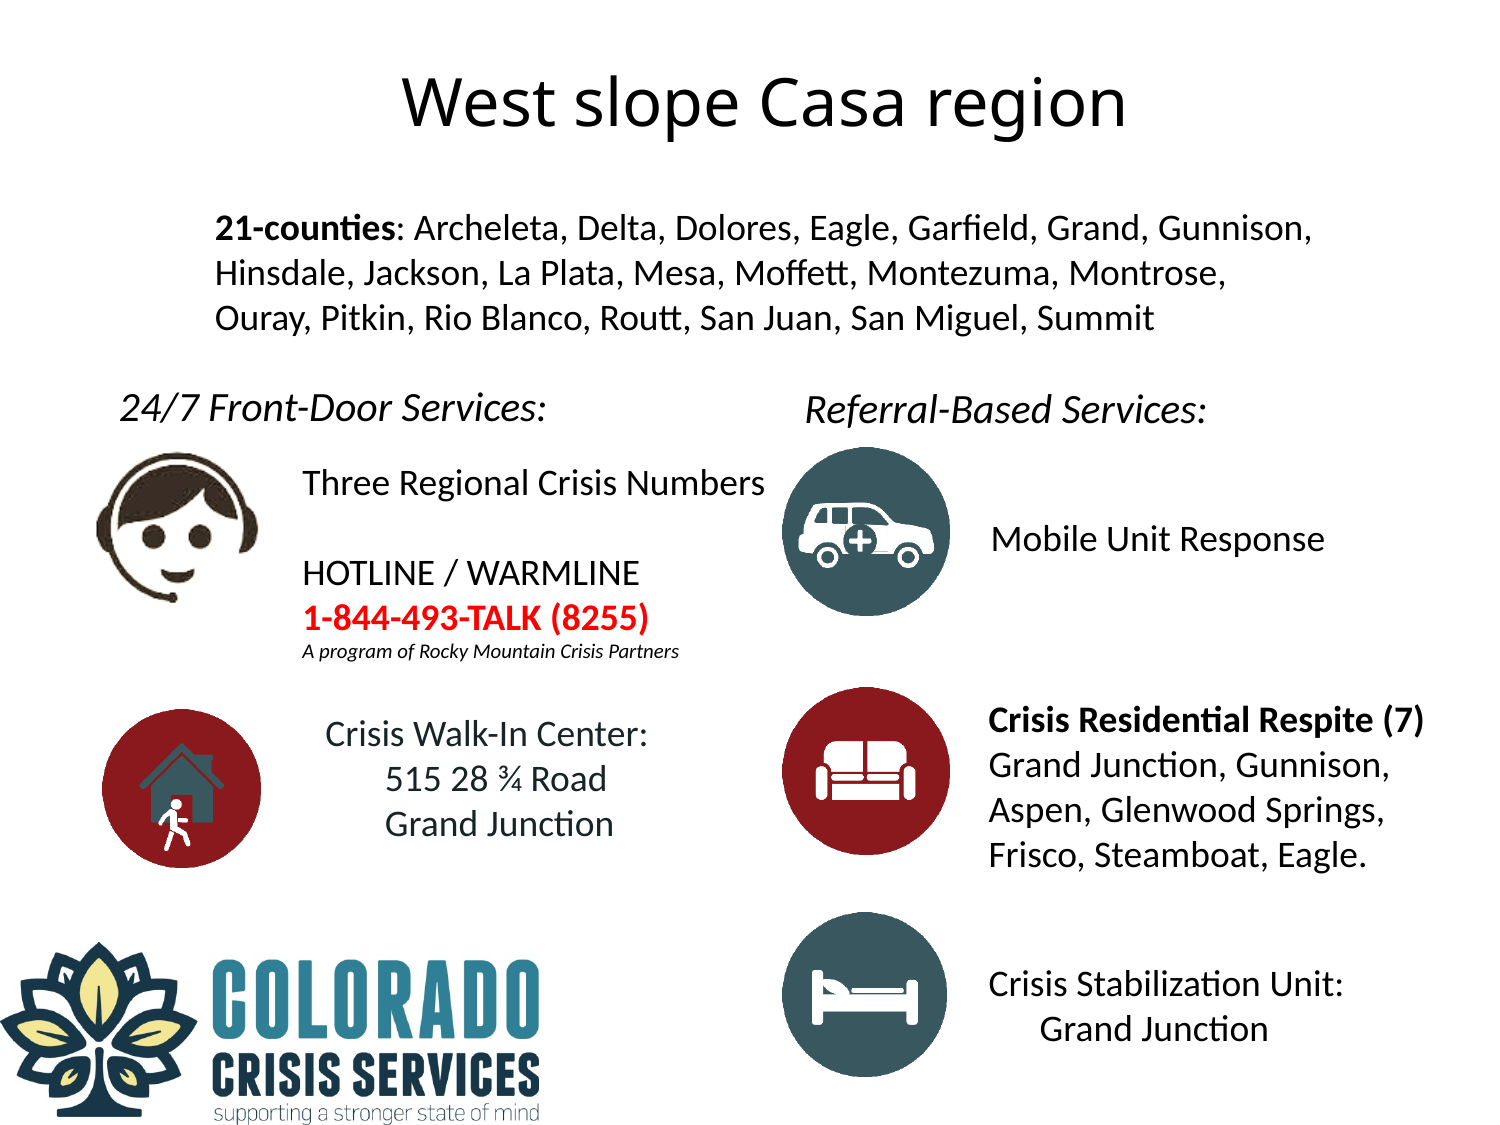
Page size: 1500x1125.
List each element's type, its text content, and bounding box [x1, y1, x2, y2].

picture [101, 709, 261, 869]
text_box 24/7 Front-Door Services: [104, 372, 564, 438]
text_box Crisis Stabilization Unit: Grand Junction [973, 952, 1382, 1057]
picture [781, 912, 947, 1077]
picture [91, 441, 262, 616]
picture [781, 687, 950, 855]
text_box 21-counties: Archeleta, Delta, Dolores, Eagle, Garfield, Grand, Gunnison, Hinsdale, Jackson, La Plata, Mesa, Moffett, Montezuma, Montrose, Ouray, Pitkin, Rio Blanco, Routt, San Juan, San Miguel, Summit [199, 188, 1338, 352]
text_box Crisis Residential Respite (7) Grand Junction, Gunnison, Aspen, Glenwood Springs, Frisco, Steamboat, Eagle. [973, 687, 1450, 883]
text_box Crisis Walk-In Center: 515 28 ¾ Road Grand Junction [310, 701, 766, 887]
text_box Referral-Based Services: [789, 374, 1224, 439]
text_box Mobile Unit Response [975, 506, 1341, 566]
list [0, 941, 539, 1125]
picture [782, 447, 951, 616]
text_box Three Regional Crisis Numbers HOTLINE / WARMLINE 1-844-493-TALK (8255) A program of Rocky Mountain Crisis Partners [287, 449, 787, 695]
title West slope Casa region [90, 48, 1441, 152]
